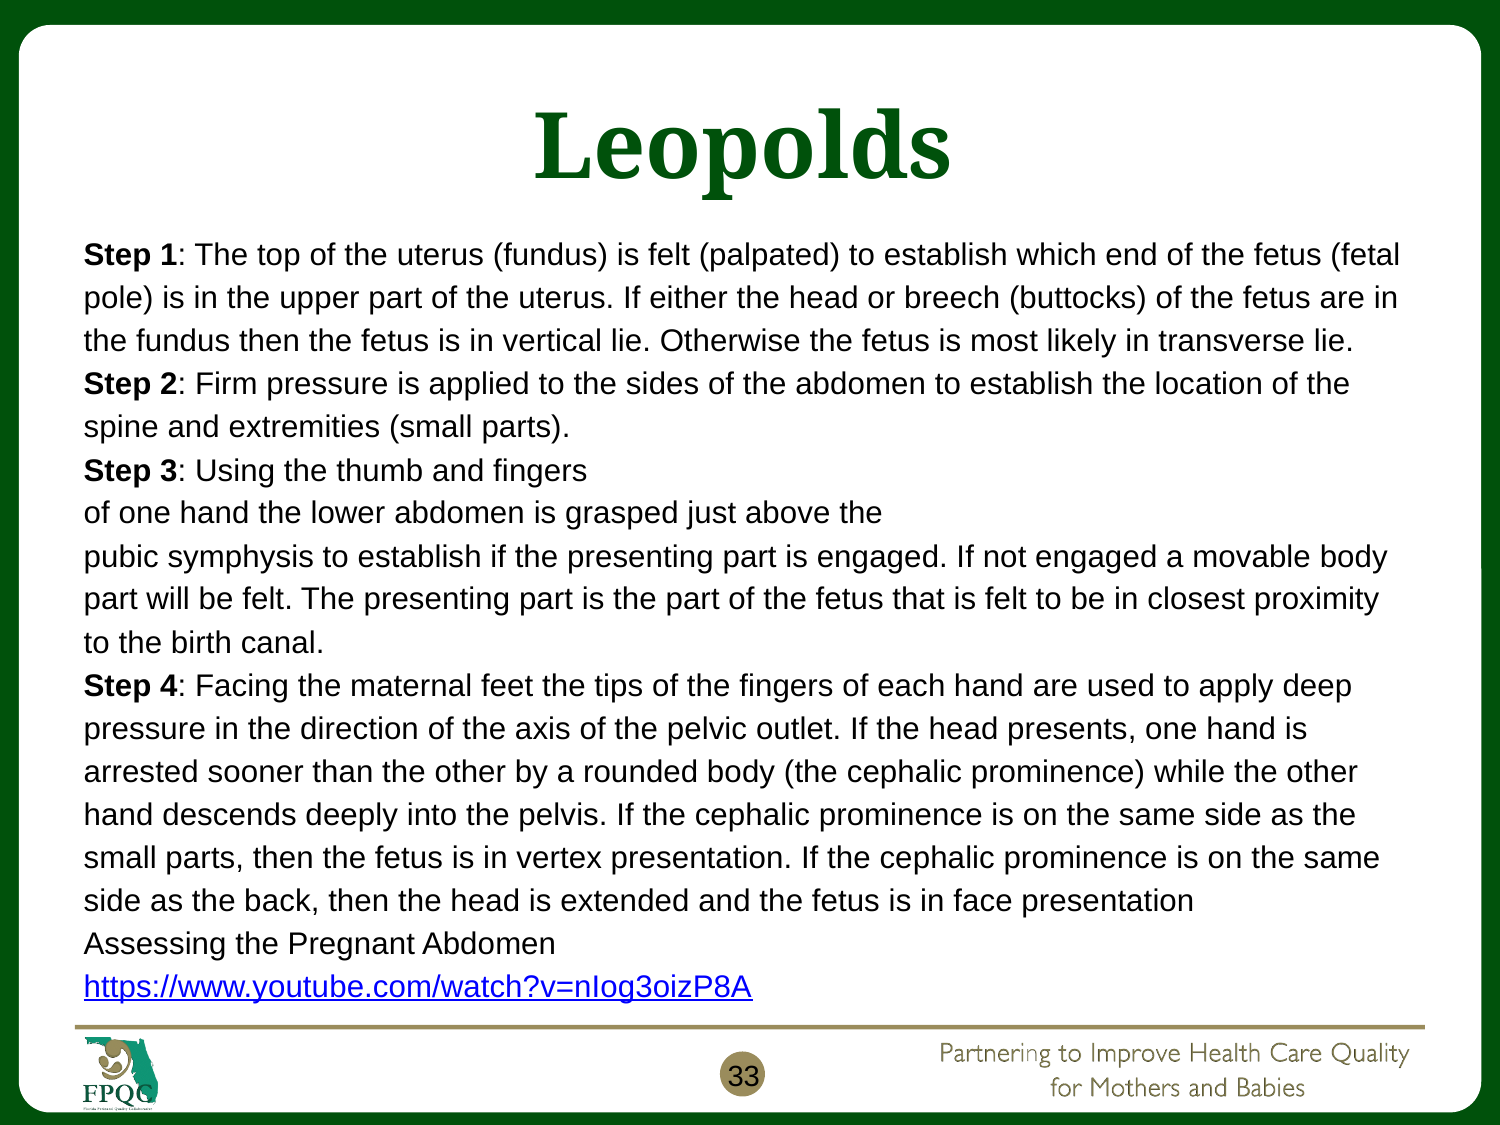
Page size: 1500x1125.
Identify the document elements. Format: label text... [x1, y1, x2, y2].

picture [937, 1037, 1418, 1105]
slide_number 33 [712, 1050, 775, 1103]
title Leopolds [68, 48, 1419, 213]
picture [82, 1037, 162, 1112]
list Step 1: The top of the uterus (fundus) is felt (palpated) to establish which end of the fetus (fetal pole) is in the upper part of the uterus. If either the head or breech (buttocks) of the fetus are in the fundus then the fetus is in vertical lie. Otherwise the fetus is most likely in transverse lie. Step 2: Firm pressure is applied to the sides of the abdomen to establish the location of the spine and extremities (small parts). Step 3: Using the thumb and fingers of one hand the lower abdomen is grasped just above the pubic symphysis to establish if the presenting part is engaged. If not engaged a movable body part will be felt. The presenting part is the part of the fetus that is felt to be in closest proximity to the birth canal. Step 4: Facing the maternal feet the tips of the fingers of each hand are used to apply deep pressure in the direction of the axis of the pelvic outlet. If the head presents, one hand is arrested sooner than the other by a rounded body (the cephalic prominence) while the other hand descends deeply into the pelvis. If the cephalic prominence is on the same side as the small parts, then the fetus is in vertex presentation. If the cephalic prominence is on the same side as the back, then the head is extended and the fetus is in face presentation Assessing the Pregnant Abdomen https://www.youtube.com/watch?v=nIog3oizP8A [68, 213, 1419, 957]
